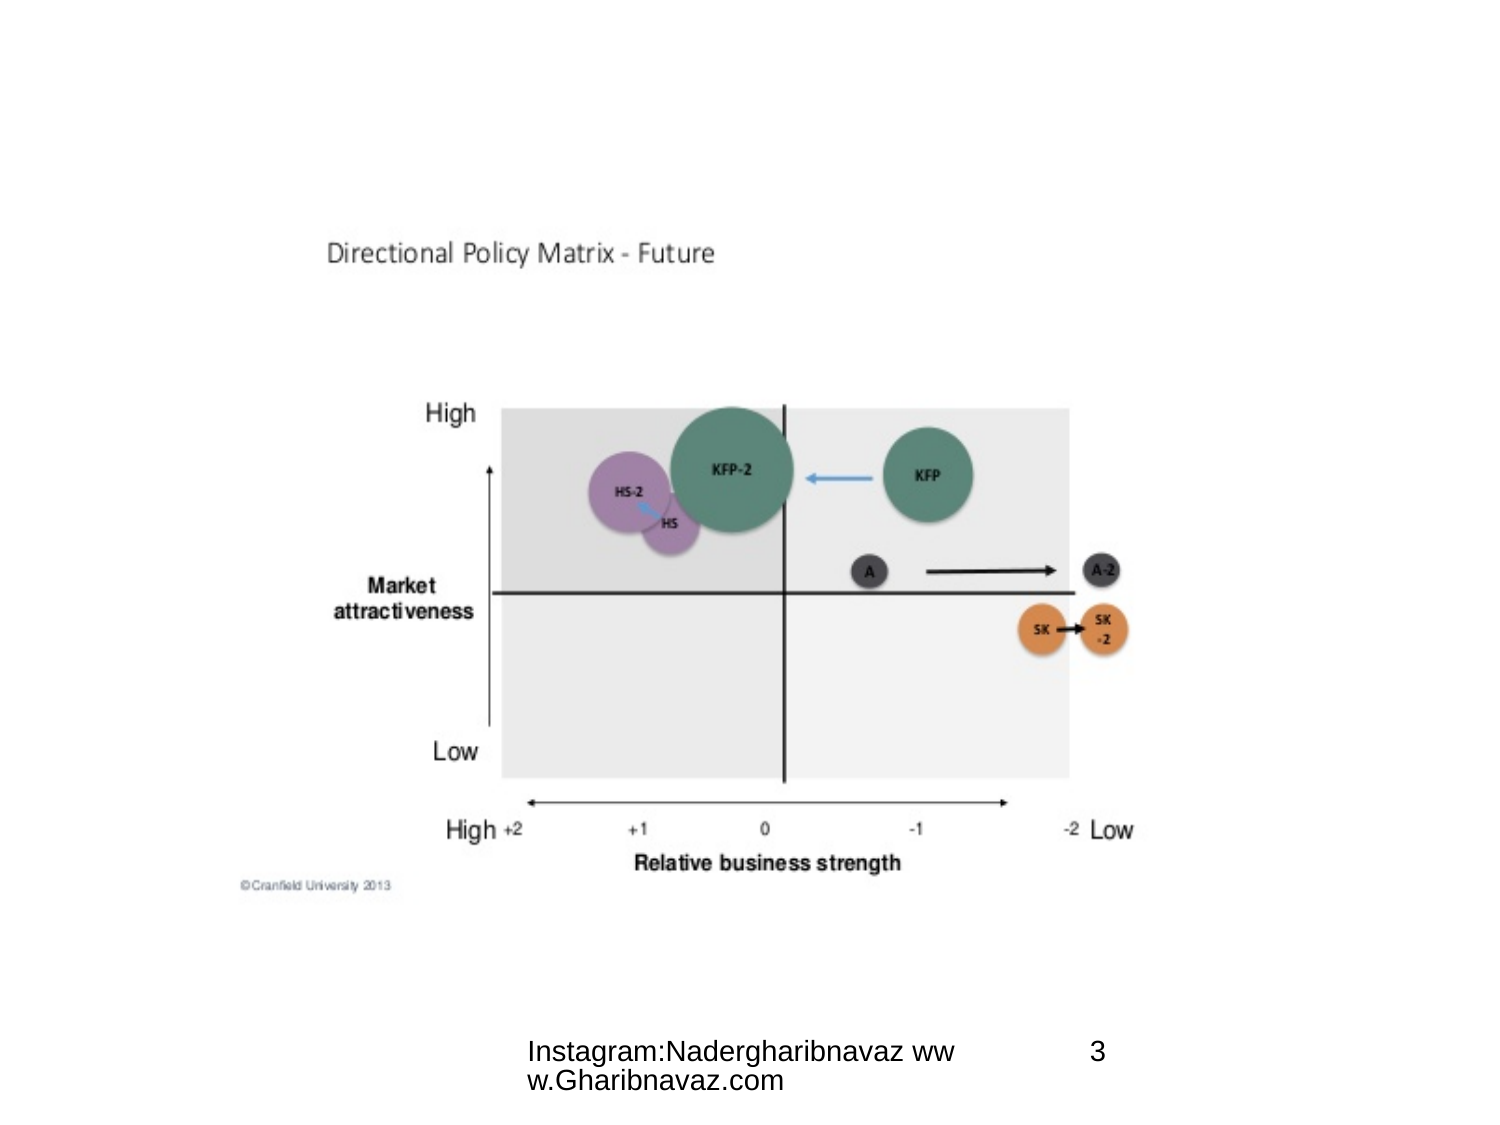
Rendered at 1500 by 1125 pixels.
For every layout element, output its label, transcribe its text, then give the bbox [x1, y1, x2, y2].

slide_number 3 [1074, 1024, 1426, 1103]
footer Instagram:Nadergharibnavaz www.Gharibnavaz.com [512, 1024, 988, 1103]
picture [149, 212, 1338, 919]
